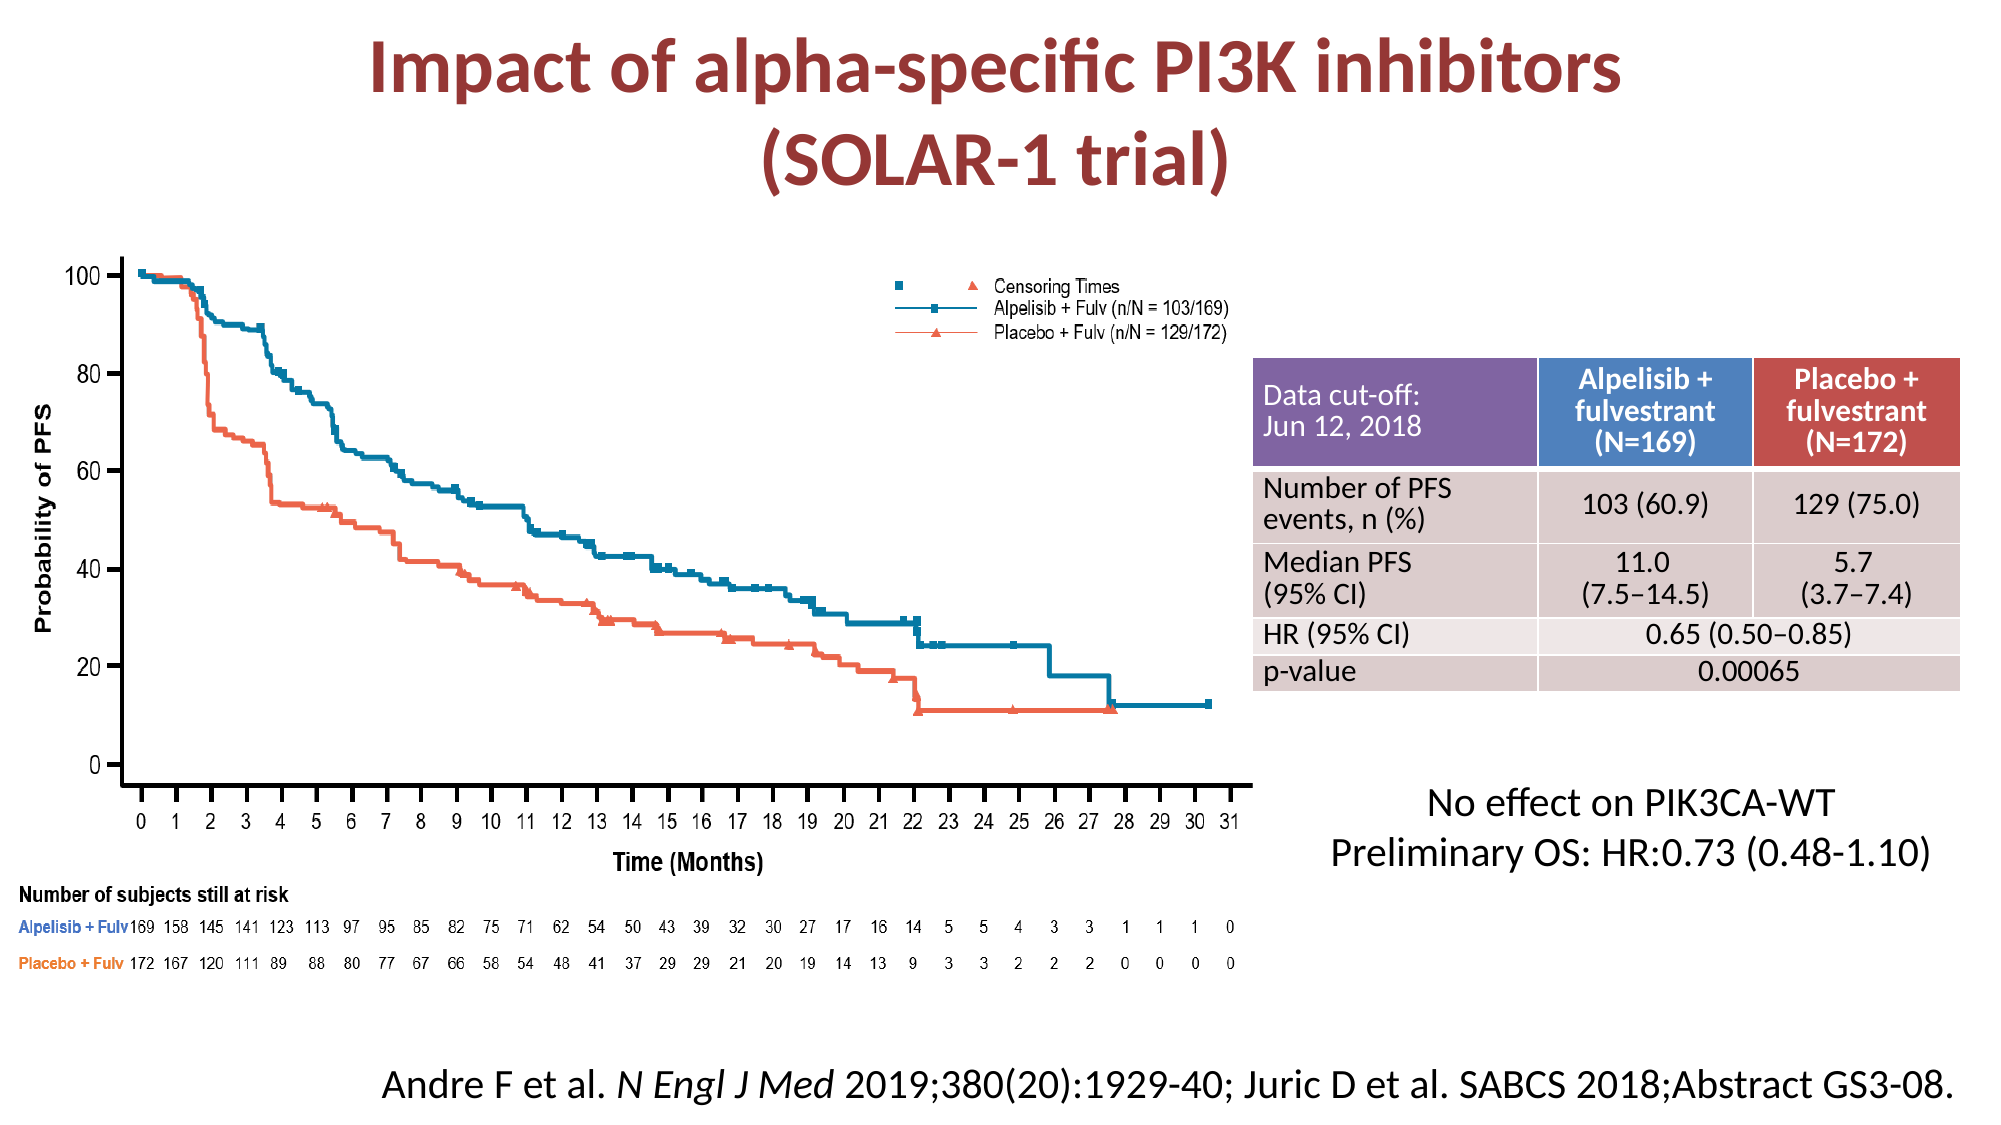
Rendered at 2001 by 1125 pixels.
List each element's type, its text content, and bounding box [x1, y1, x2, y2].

table_cell 103 (60.9) [1539, 472, 1752, 543]
title Impact of alpha-specific PI3K inhibitors (SOLAR-1 trial) [86, 62, 1906, 153]
text_box Andre F et al. N Engl J Med 2019;380(20):1929-40; Juric D et al. SABCS 2018;Abstract GS3-08. [366, 1049, 1972, 1115]
table_cell HR (95% CI) [1257, 619, 1537, 654]
table_header Data cut-off: Jun 12, 2018 [1257, 358, 1537, 466]
table_header Placebo + fulvestrant (N=172) [1754, 358, 1960, 466]
table_cell Median PFS (95% CI) [1257, 544, 1537, 617]
table_cell 11.0 (7.5–14.5) [1539, 544, 1752, 617]
table_cell p-value [1257, 656, 1537, 691]
picture [7, 250, 1253, 985]
table_header Alpelisib + fulvestrant (N=169) [1539, 358, 1752, 466]
table_cell 5.7 (3.7–7.4) [1754, 544, 1960, 617]
text_box No effect on PIK3CA-WT Preliminary OS: HR:0.73 (0.48-1.10) [1315, 767, 1947, 883]
table_cell 0.00065 [1539, 656, 1960, 691]
table_cell 129 (75.0) [1754, 472, 1960, 543]
table_cell 0.65 (0.50–0.85) [1539, 619, 1960, 654]
table_cell Number of PFS events, n (%) [1257, 472, 1537, 543]
